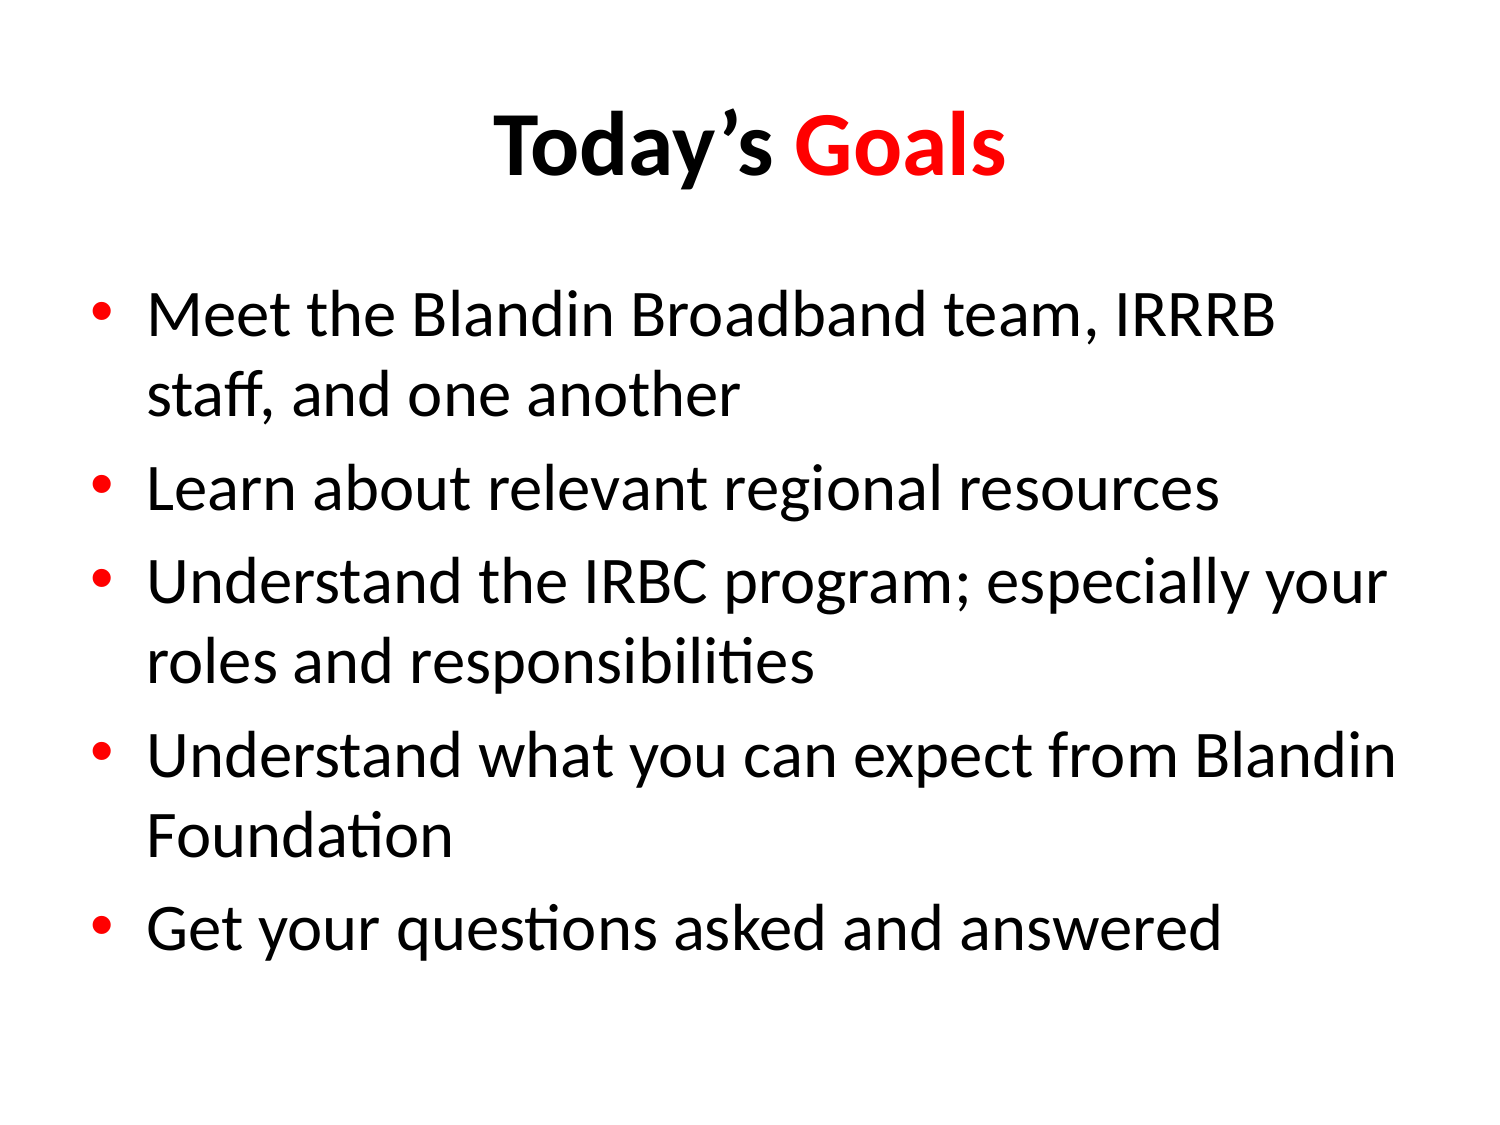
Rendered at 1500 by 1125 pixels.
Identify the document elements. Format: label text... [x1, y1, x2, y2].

list Meet the Blandin Broadband team, IRRRB staff, and one another Learn about relevant regional resources Understand the IRBC program; especially your roles and responsibilities Understand what you can expect from Blandin Foundation Get your questions asked and answered [75, 262, 1425, 1005]
title Today’s Goals [75, 45, 1425, 233]
